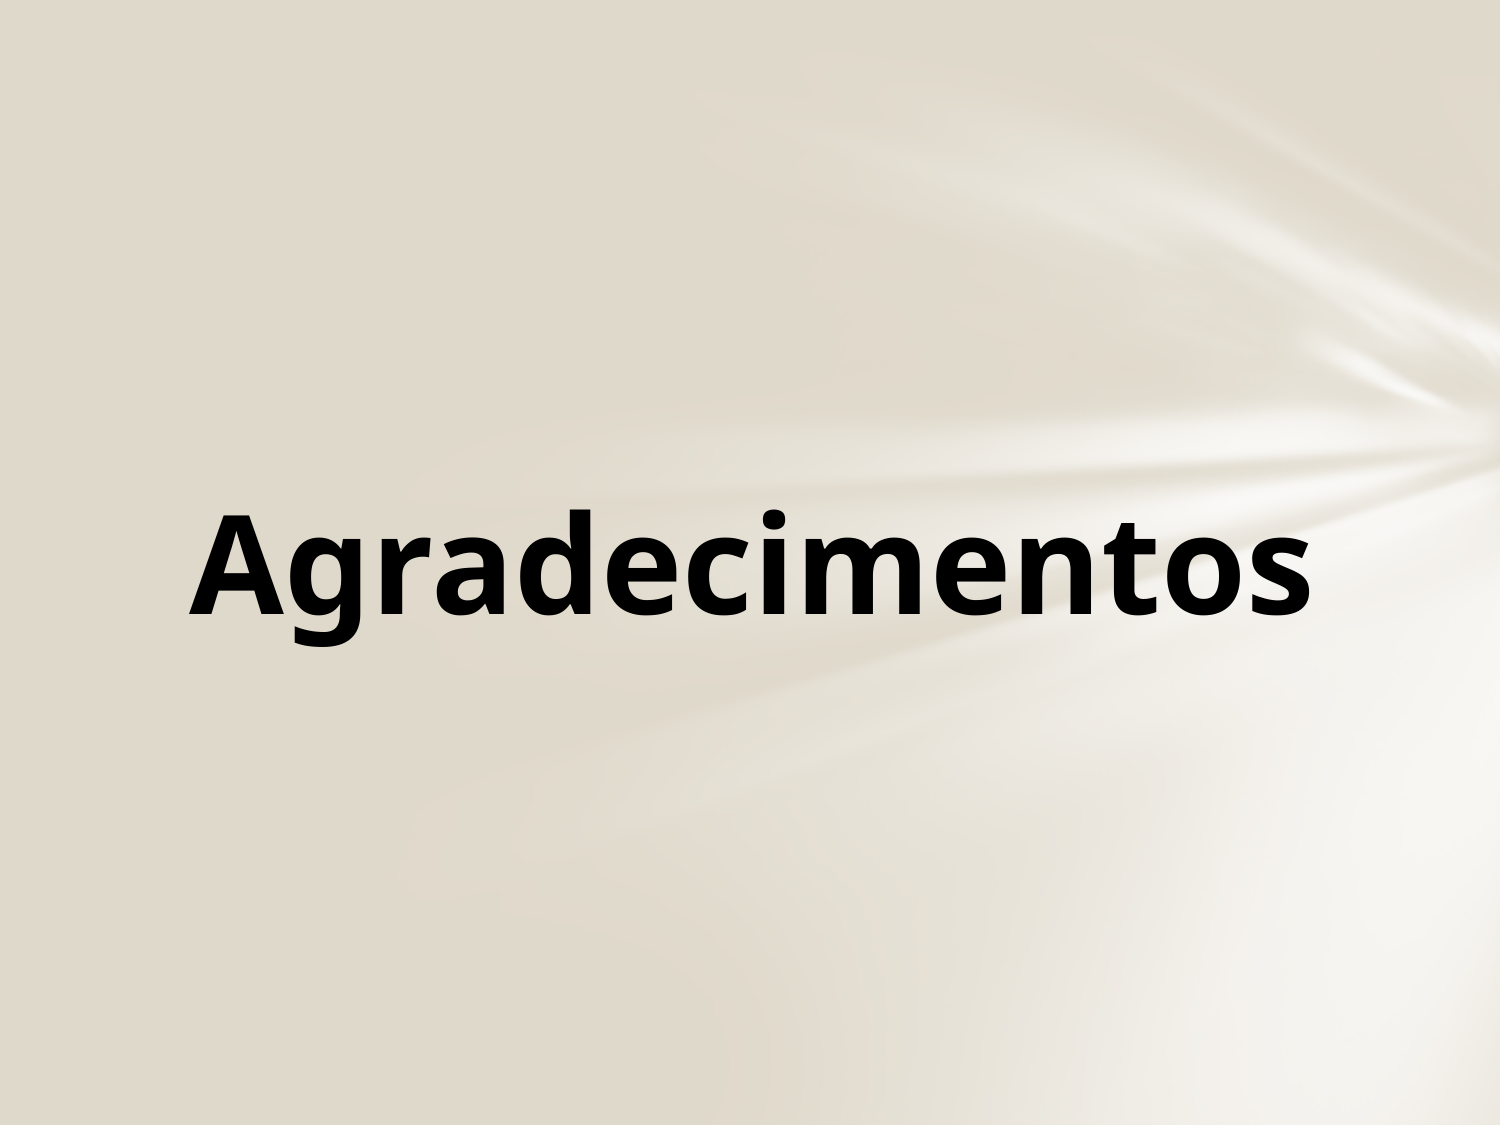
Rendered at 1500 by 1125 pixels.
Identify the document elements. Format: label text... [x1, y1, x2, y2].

title Agradecimentos [57, 37, 1447, 1083]
